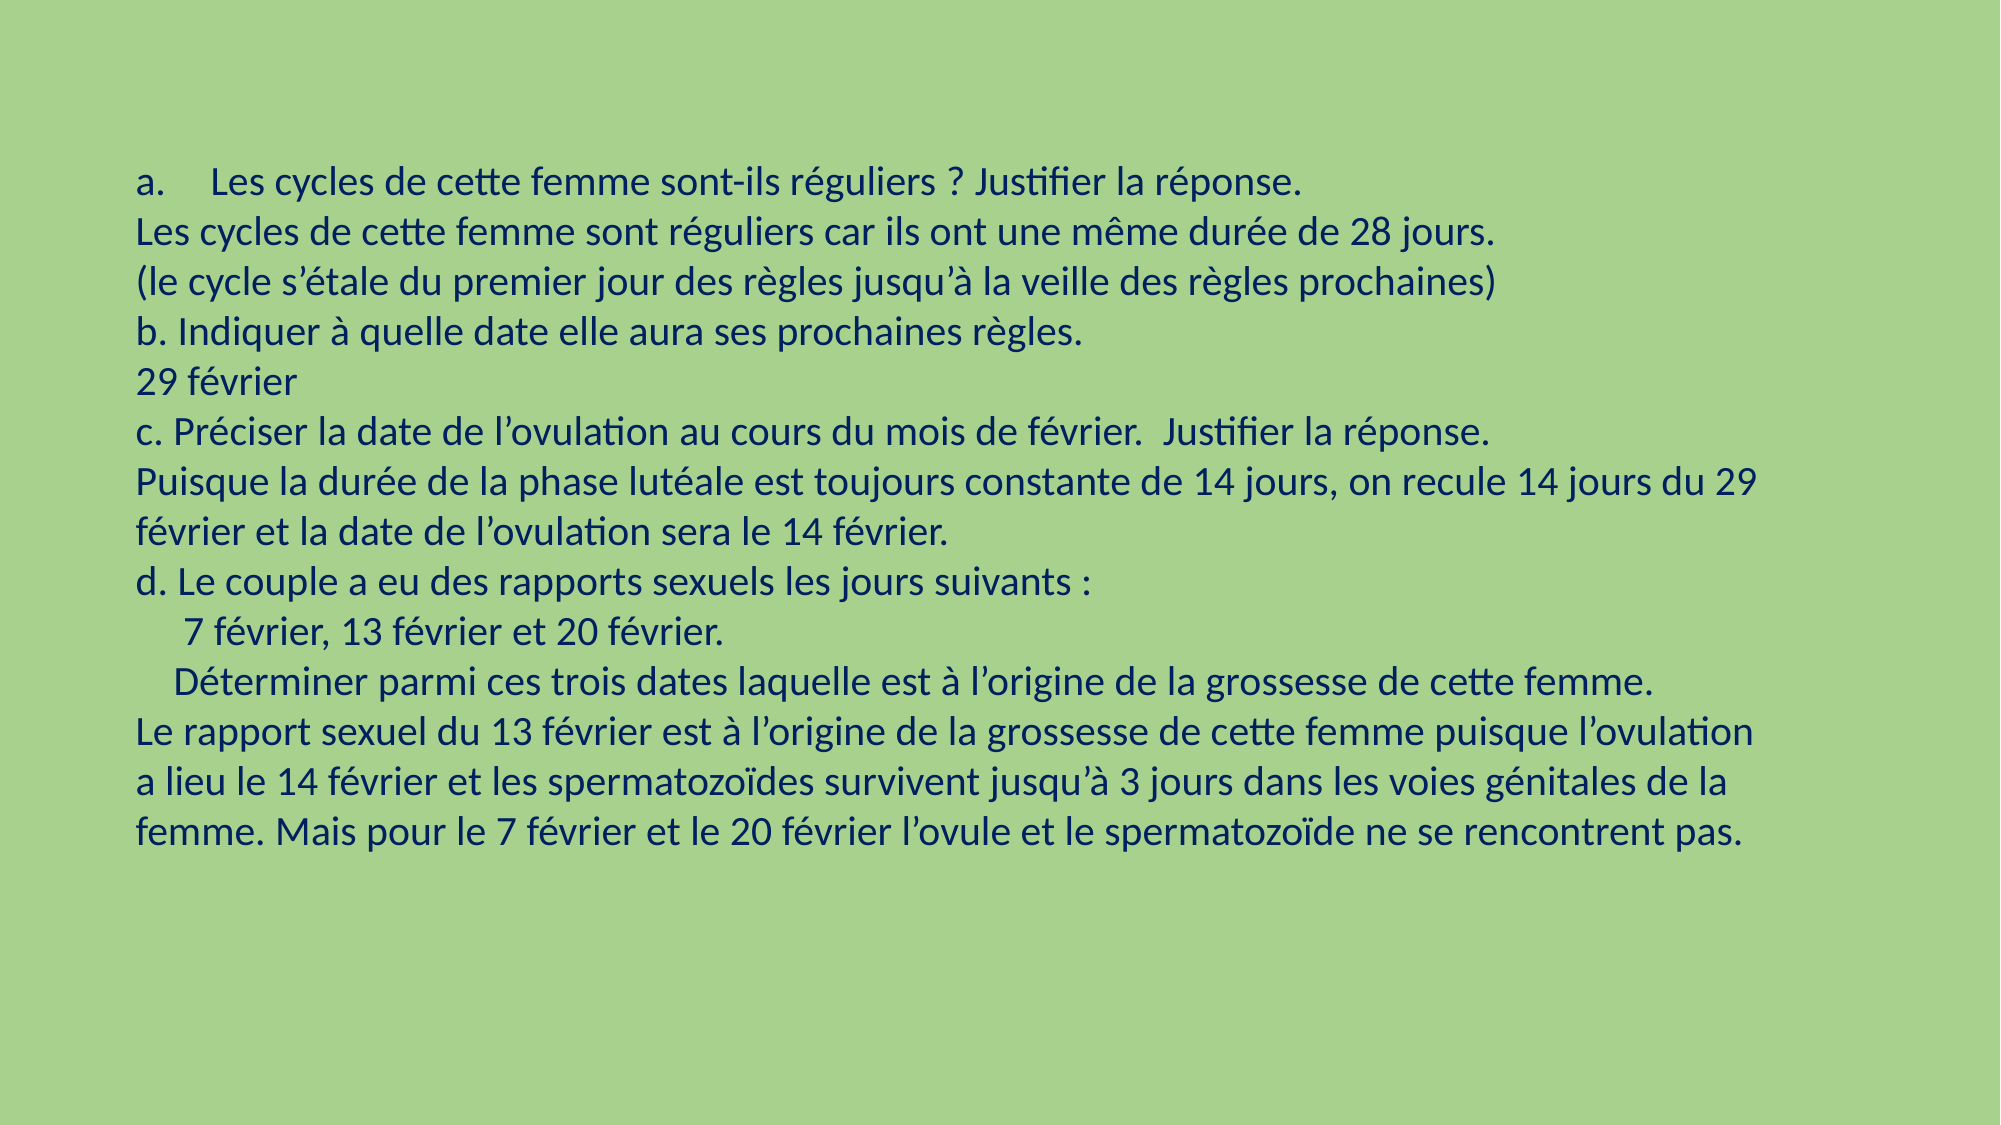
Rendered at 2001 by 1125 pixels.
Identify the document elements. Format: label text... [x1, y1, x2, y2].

text_box Les cycles de cette femme sont-ils réguliers ? Justifier la réponse. Les cycles de cette femme sont réguliers car ils ont une même durée de 28 jours. (le cycle s’étale du premier jour des règles jusqu’à la veille des règles prochaines) b. Indiquer à quelle date elle aura ses prochaines règles. 29 février c. Préciser la date de l’ovulation au cours du mois de février. Justifier la réponse. Puisque la durée de la phase lutéale est toujours constante de 14 jours, on recule 14 jours du 29 février et la date de l’ovulation sera le 14 février. d. Le couple a eu des rapports sexuels les jours suivants : 7 février, 13 février et 20 février. Déterminer parmi ces trois dates laquelle est à l’origine de la grossesse de cette femme. Le rapport sexuel du 13 février est à l’origine de la grossesse de cette femme puisque l’ovulation a lieu le 14 février et les spermatozoïdes survivent jusqu’à 3 jours dans les voies génitales de la femme. Mais pour le 7 février et le 20 février l’ovule et le spermatozoïde ne se rencontrent pas. [120, 146, 1800, 862]
